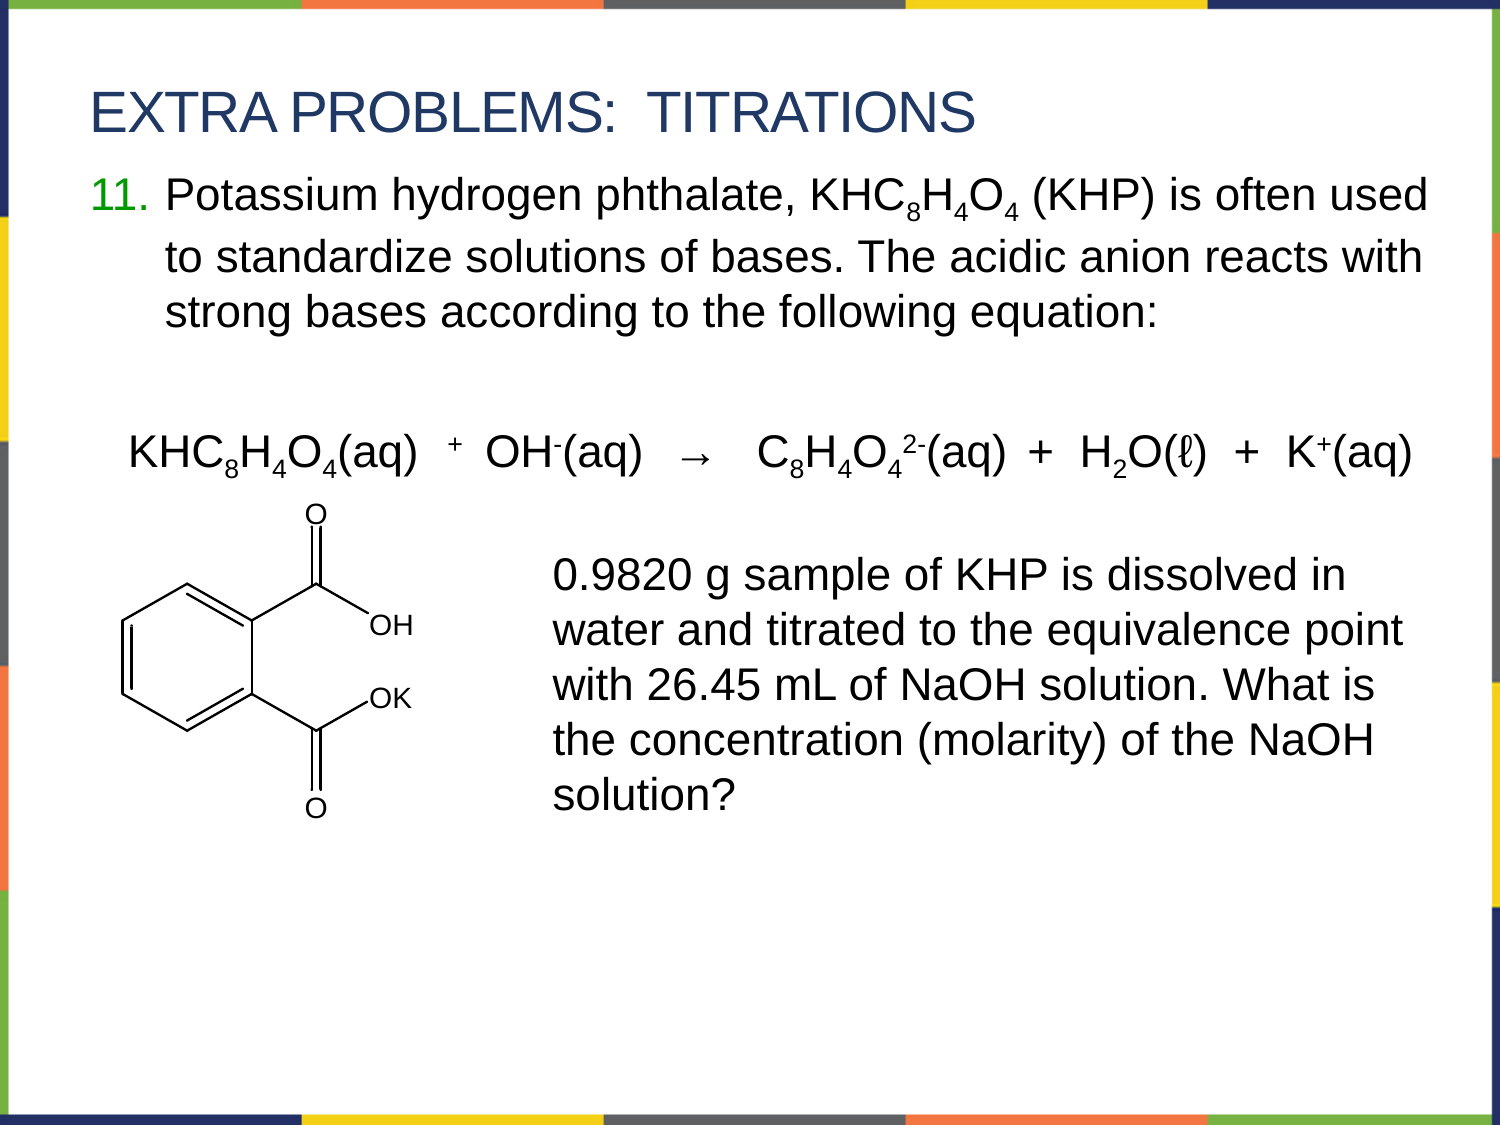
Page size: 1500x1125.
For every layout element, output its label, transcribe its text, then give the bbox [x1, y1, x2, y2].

text_box 0.9820 g sample of KHP is dissolved in water and titrated to the equivalence point with 26.45 mL of NaOH solution. What is the concentration (molarity) of the NaOH solution? [481, 537, 1456, 828]
text_box KHC8H4O4(aq) + OH-(aq) → C8H4O42-(aq) + H2O(ℓ) + K+(aq) [85, 414, 1456, 492]
text_box extra problems: Titrations [75, 66, 1475, 152]
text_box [117, 497, 421, 832]
text_box Potassium hydrogen phthalate, KHC8H4O4 (KHP) is often used to standardize solutions of bases. The acidic anion reacts with strong bases according to the following equation: [75, 156, 1467, 344]
picture [0, 0, 1500, 1125]
